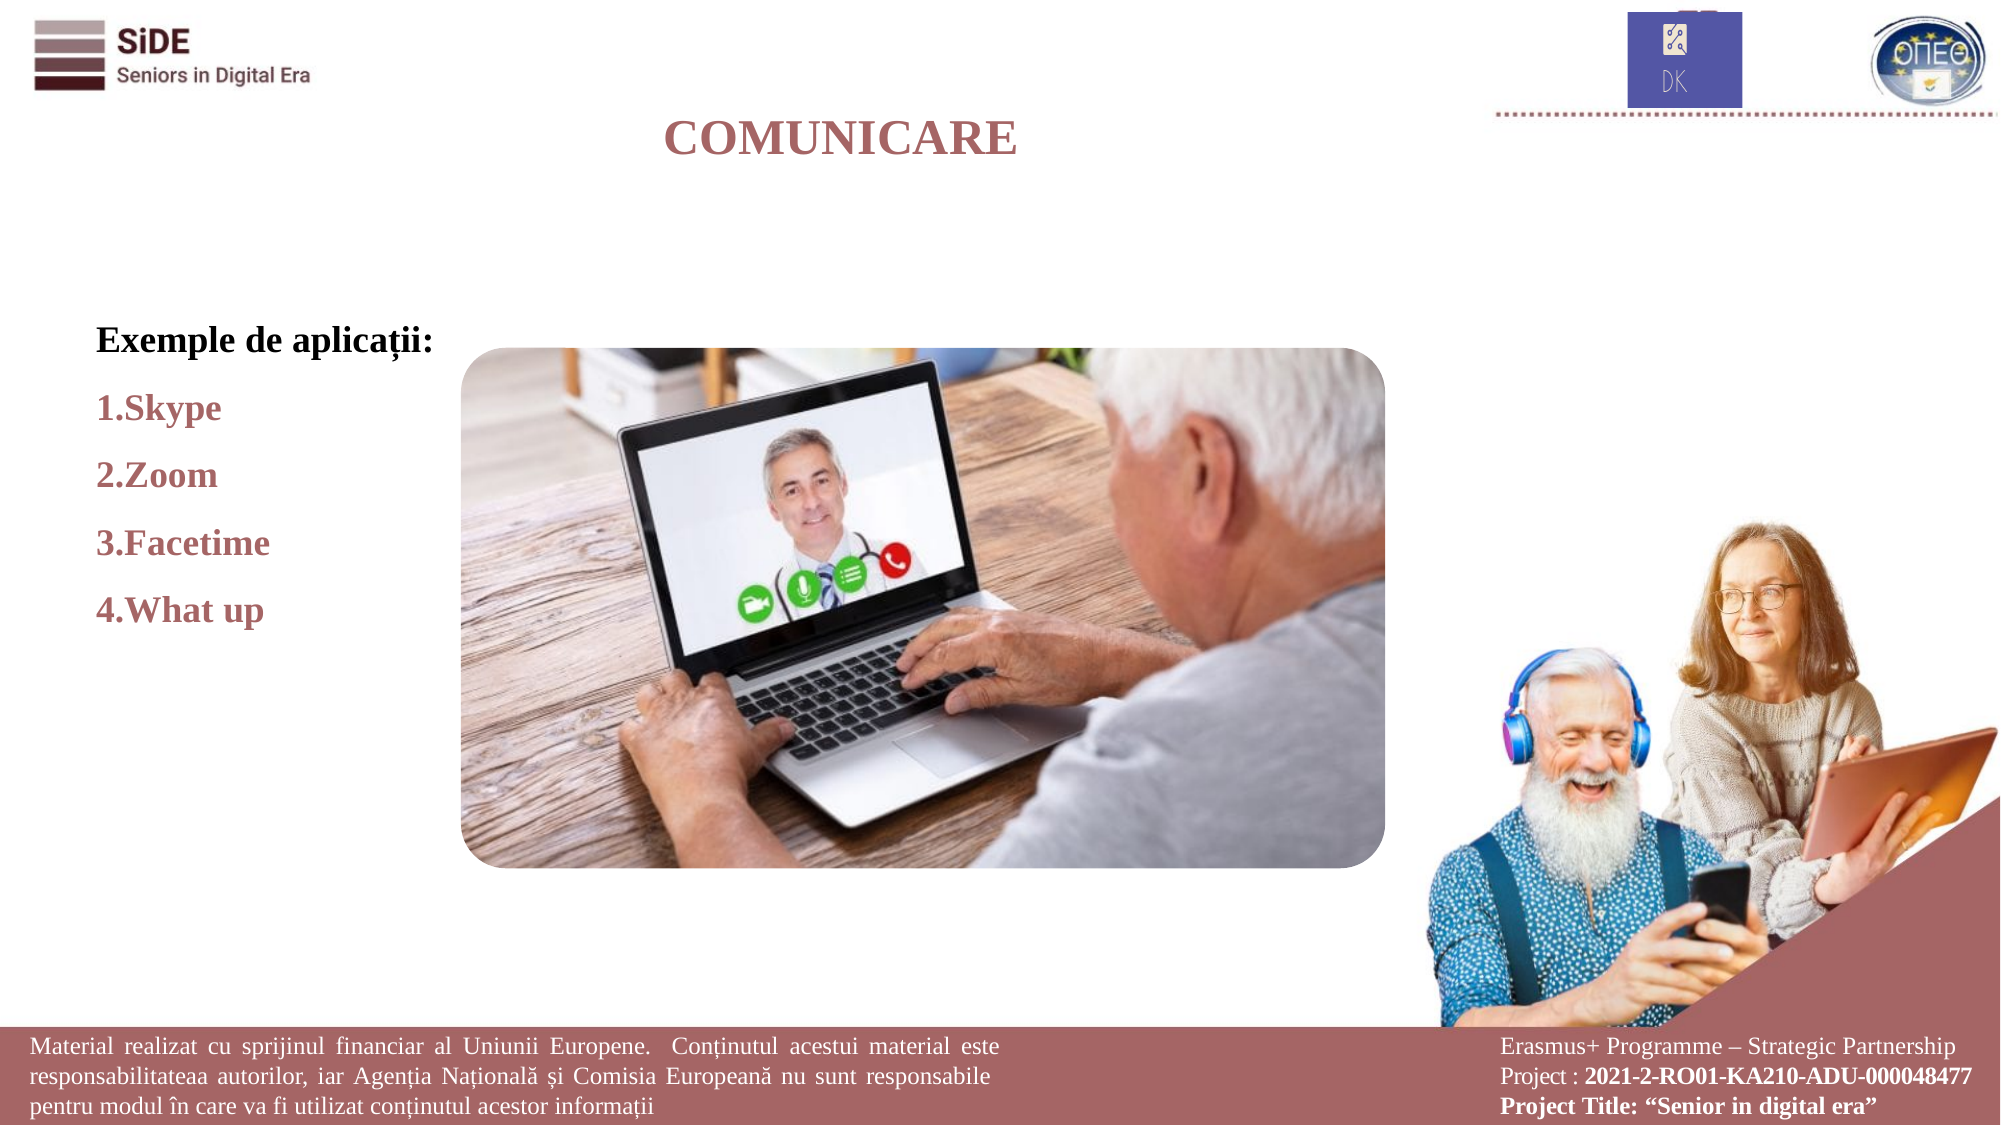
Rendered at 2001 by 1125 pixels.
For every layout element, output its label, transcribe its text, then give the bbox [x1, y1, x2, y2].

title [249, 13, 1750, 405]
text_box Material realizat cu sprijinul financiar al Uniunii Europene. Conținutul acestui material este responsabilitateaa autorilor, iar Agenția Națională și Comisia Europeană nu sunt responsabile pentru modul în care va fi utilizat conținutul acestor informații [14, 1022, 1015, 1125]
picture [0, 0, 2001, 1125]
subtitle [52, 256, 1628, 990]
text_box Exemple de aplicații: 1.Skype 2.Zoom 3.Facetime 4.What up [81, 285, 1324, 638]
text_box COMUNICARE [547, 97, 1135, 172]
text_box Erasmus+ Programme – Strategic Partnership Project : 2021-2-RO01-KA210-ADU-000048477 Project Title: “Senior in digital era” [1485, 1022, 2000, 1125]
